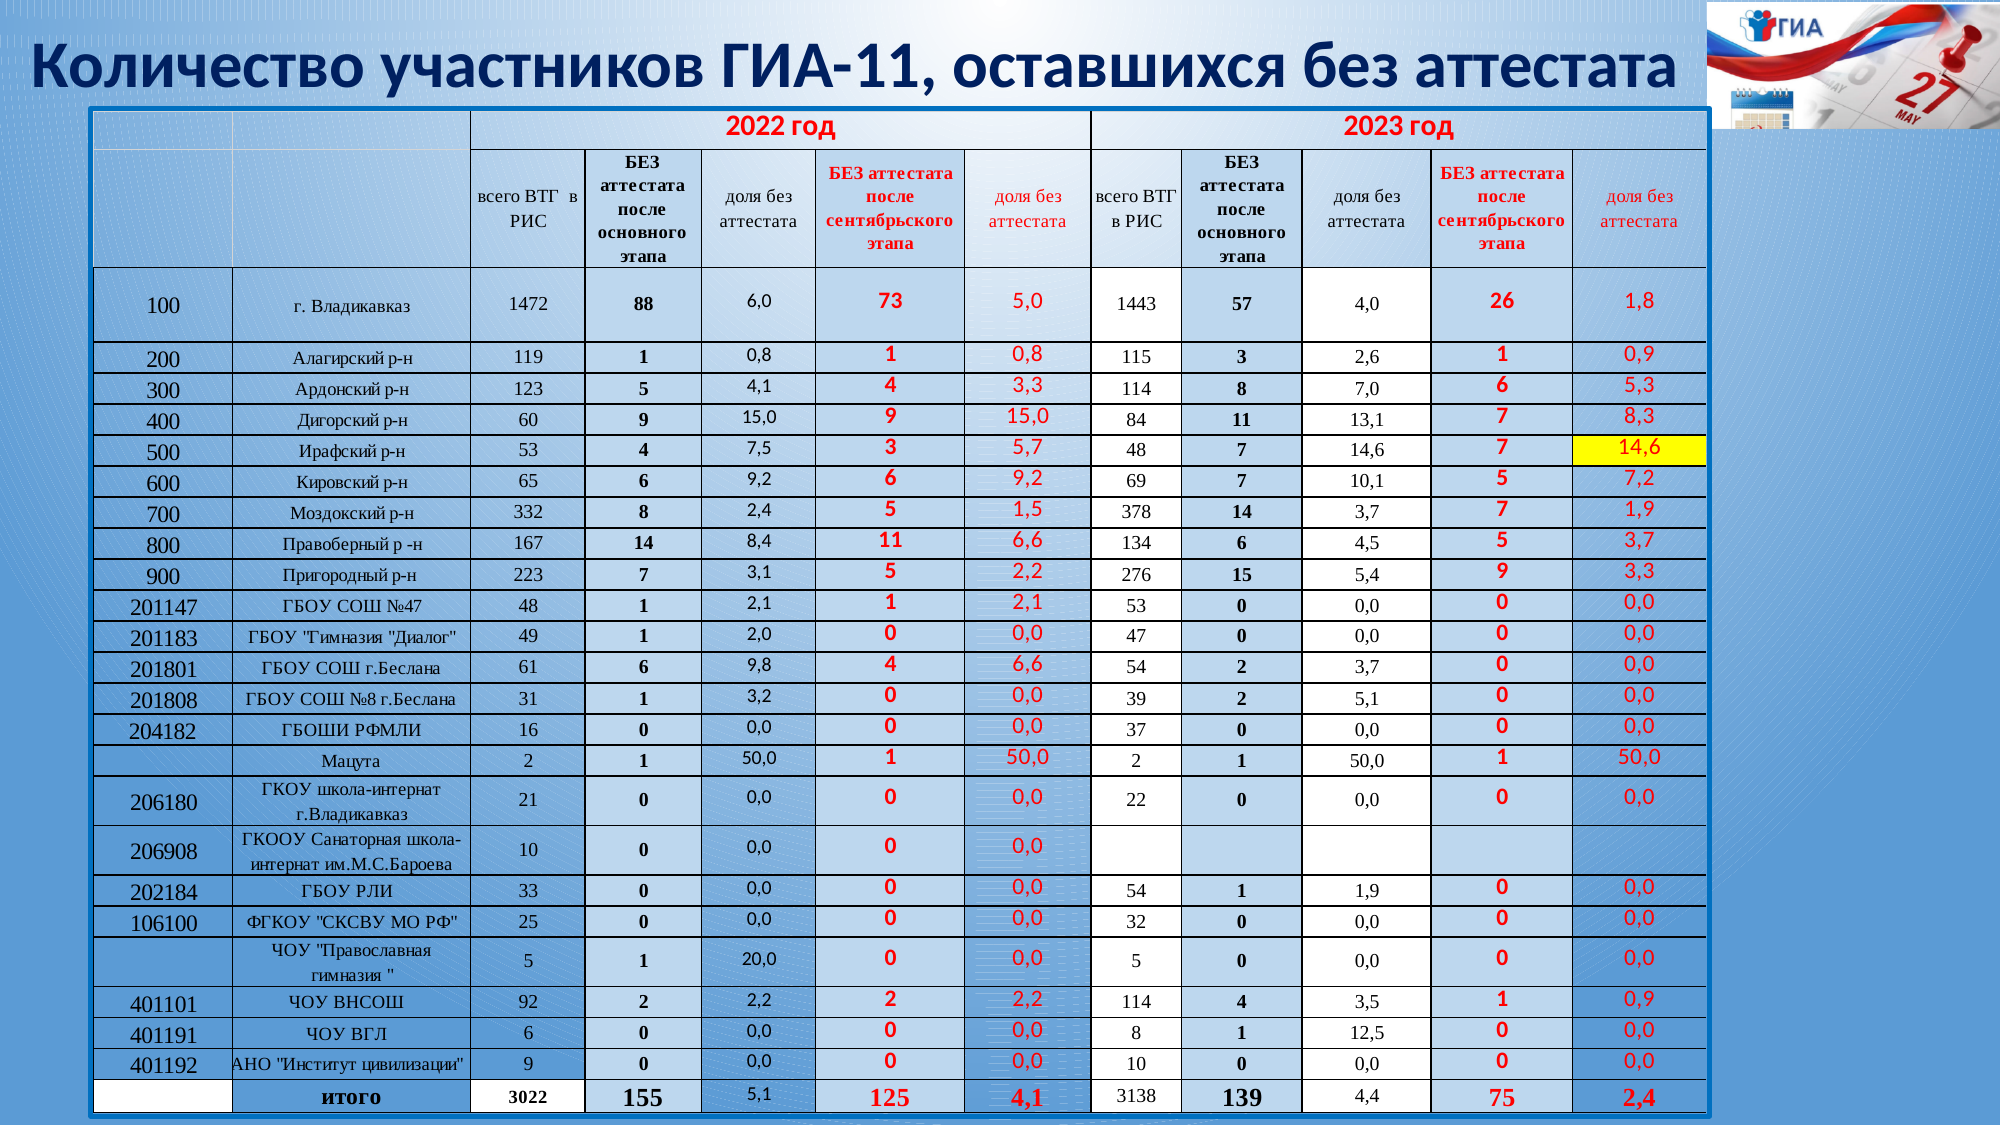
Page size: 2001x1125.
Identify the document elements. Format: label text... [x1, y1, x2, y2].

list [92, 110, 1708, 1114]
title Количество участников ГИА-11, оставшихся без аттестата [16, 0, 1742, 180]
picture [1707, 2, 2000, 129]
